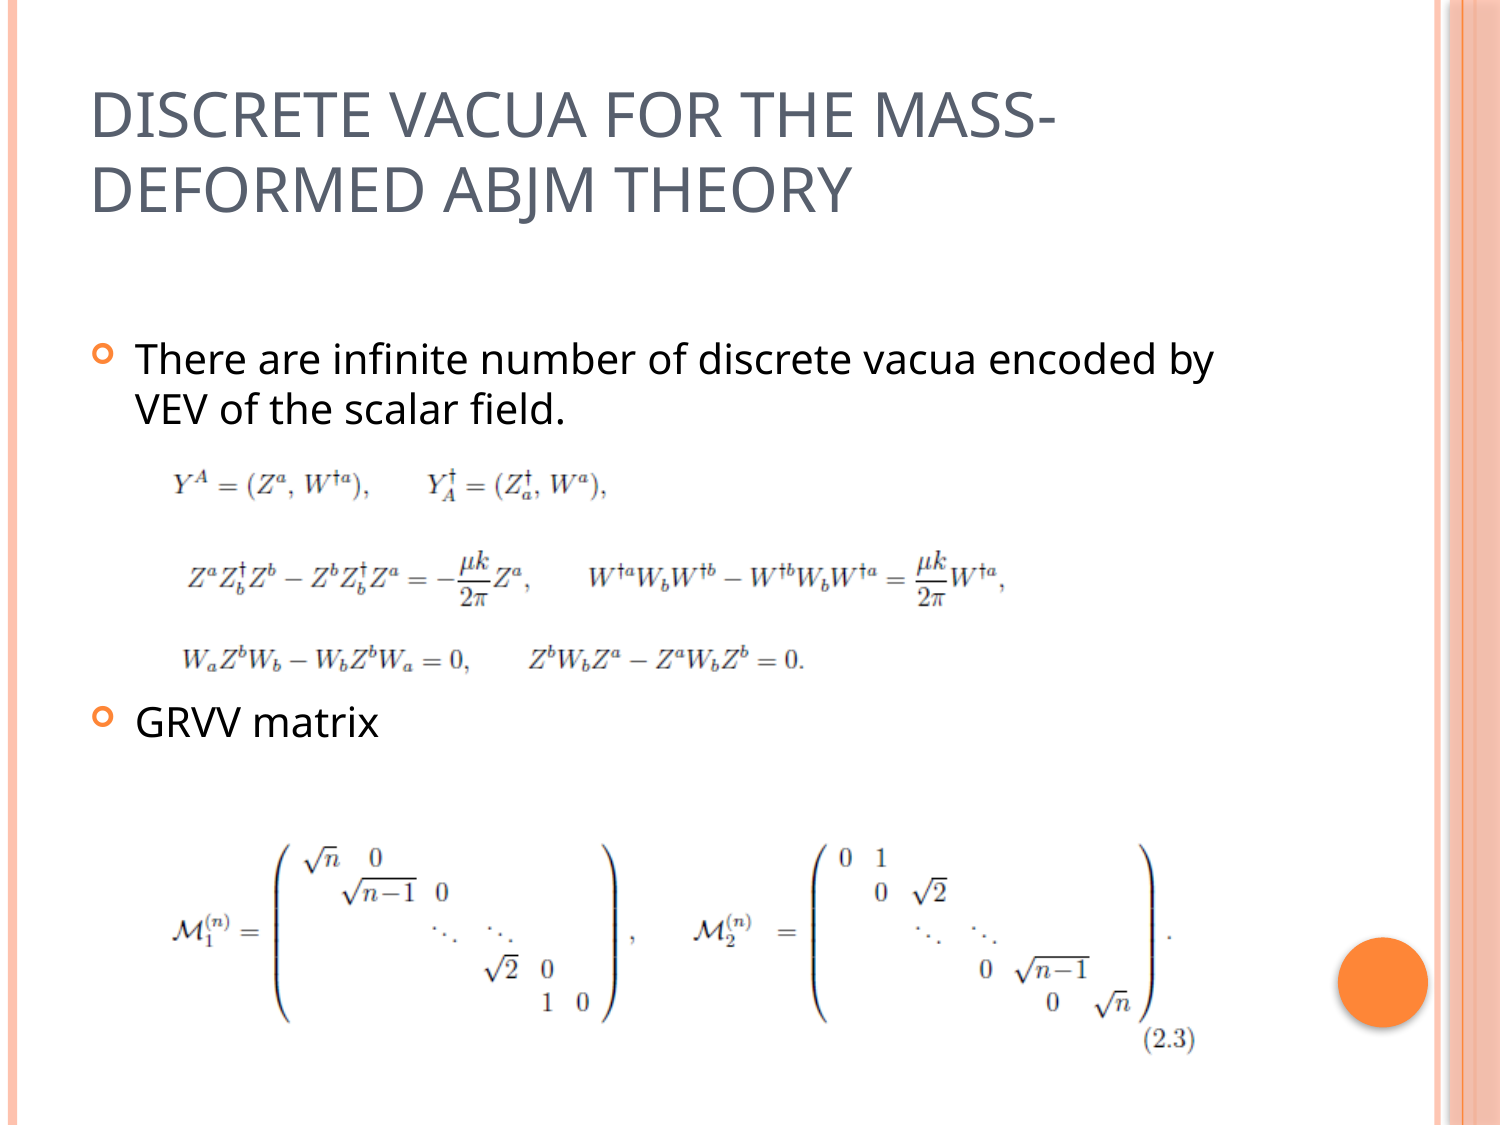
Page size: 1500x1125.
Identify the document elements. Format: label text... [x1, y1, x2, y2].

picture [163, 538, 1042, 695]
title Discrete vacua for the mass-deformed ABJM theory [75, 45, 1300, 233]
picture [128, 444, 650, 523]
picture [140, 819, 1204, 1068]
list There are infinite number of discrete vacua encoded by VEV of the scalar field. GRVV matrix [75, 262, 1300, 1062]
